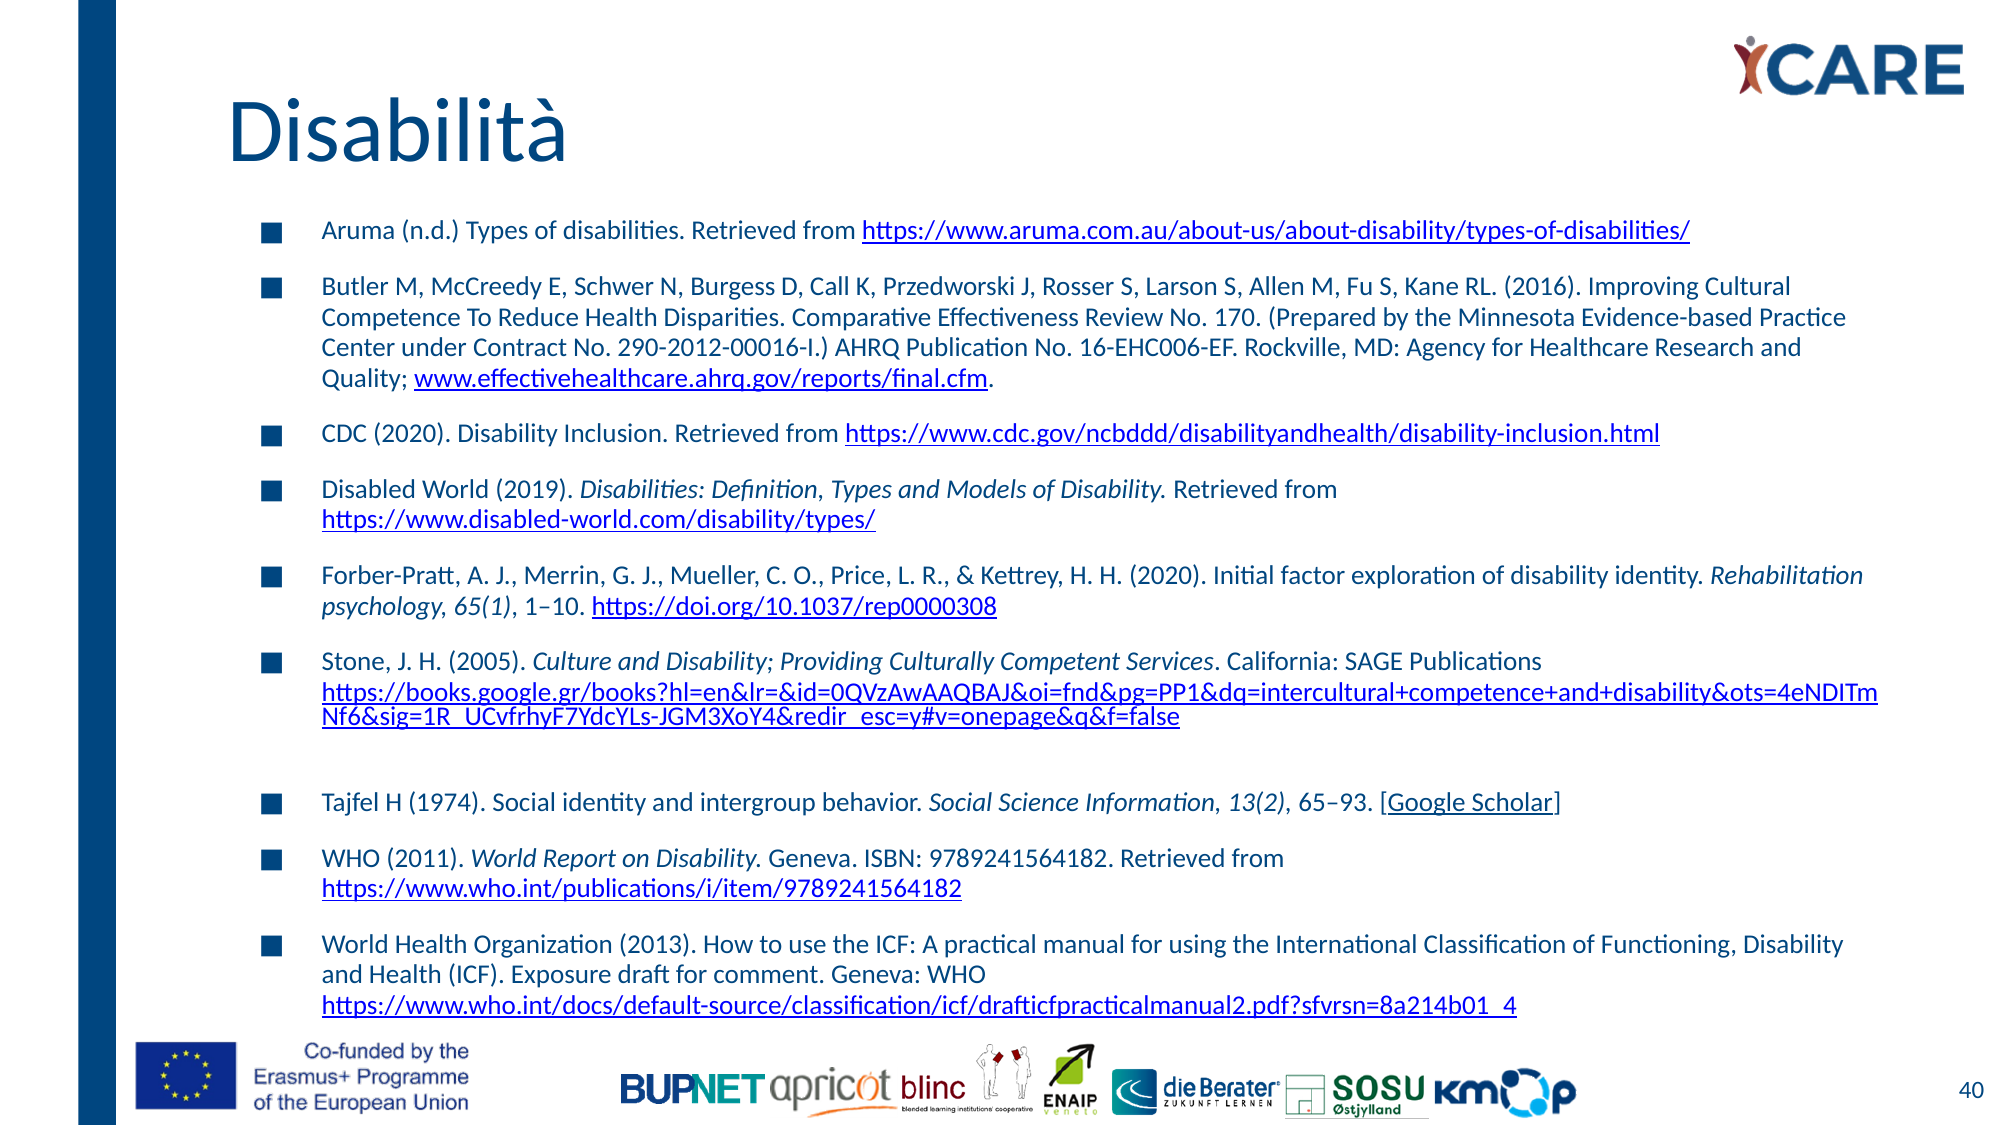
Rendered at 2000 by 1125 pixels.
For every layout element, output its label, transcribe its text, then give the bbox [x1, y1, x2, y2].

slide_number 40 [1737, 1055, 2000, 1122]
list Aruma (n.d.) Types of disabilities. Retrieved from https://www.aruma.com.au/about-us/about-disability/types-of-disabilities/ Butler M, McCreedy E, Schwer N, Burgess D, Call K, Przedworski J, Rosser S, Larson S, Allen M, Fu S, Kane RL. (2016). Improving Cultural Competence To Reduce Health Disparities. Comparative Effectiveness Review No. 170. (Prepared by the Minnesota Evidence-based Practice Center under Contract No. 290-2012-00016-I.) AHRQ Publication No. 16-EHC006-EF. Rockville, MD: Agency for Healthcare Research and Quality; www.effectivehealthcare.ahrq.gov/reports/final.cfm. CDC (2020). Disability Inclusion. Retrieved from https://www.cdc.gov/ncbddd/disabilityandhealth/disability-inclusion.html Disabled World (2019). Disabilities: Definition, Types and Models of Disability. Retrieved from https://www.disabled-world.com/disability/types/ Forber-Pratt, A. J., Merrin, G. J., Mueller, C. O., Price, L. R., & Kettrey, H. H. (2020). Initial factor exploration of disability identity. Rehabilitation psychology, 65(1), 1–10. https://doi.org/10.1037/rep0000308 Stone, J. H. (2005). Culture and Disability; Providing Culturally Competent Services. California: SAGE Publications https://books.google.gr/books?hl=en&lr=&id=0QVzAwAAQBAJ&oi=fnd&pg=PP1&dq=intercultural+competence+and+disability&ots=4eNDITmNf6&sig=1R_UCvfrhyF7YdcYLs-JGM3XoY4&redir_esc=y#v=onepage&q&f=false Tajfel H (1974). Social identity and intergroup behavior. Social Science Information, 13(2), 65–93. [Google Scholar] WHO (2011). World Report on Disability. Geneva. ISBN: 9789241564182. Retrieved from https://www.who.int/publications/i/item/9789241564182 World Health Organization (2013). How to use the ICF: A practical manual for using the International Classification of Functioning, Disability and Health (ICF). Exposure draft for comment. Geneva: WHO https://www.who.int/docs/default-source/classification/icf/drafticfpracticalmanual2.pdf?sfvrsn=8a214b01_4 [243, 208, 1898, 981]
picture [115, 1023, 486, 1125]
picture [621, 1041, 1579, 1119]
title Disabilità [212, 75, 1787, 320]
picture [1734, 34, 1967, 113]
